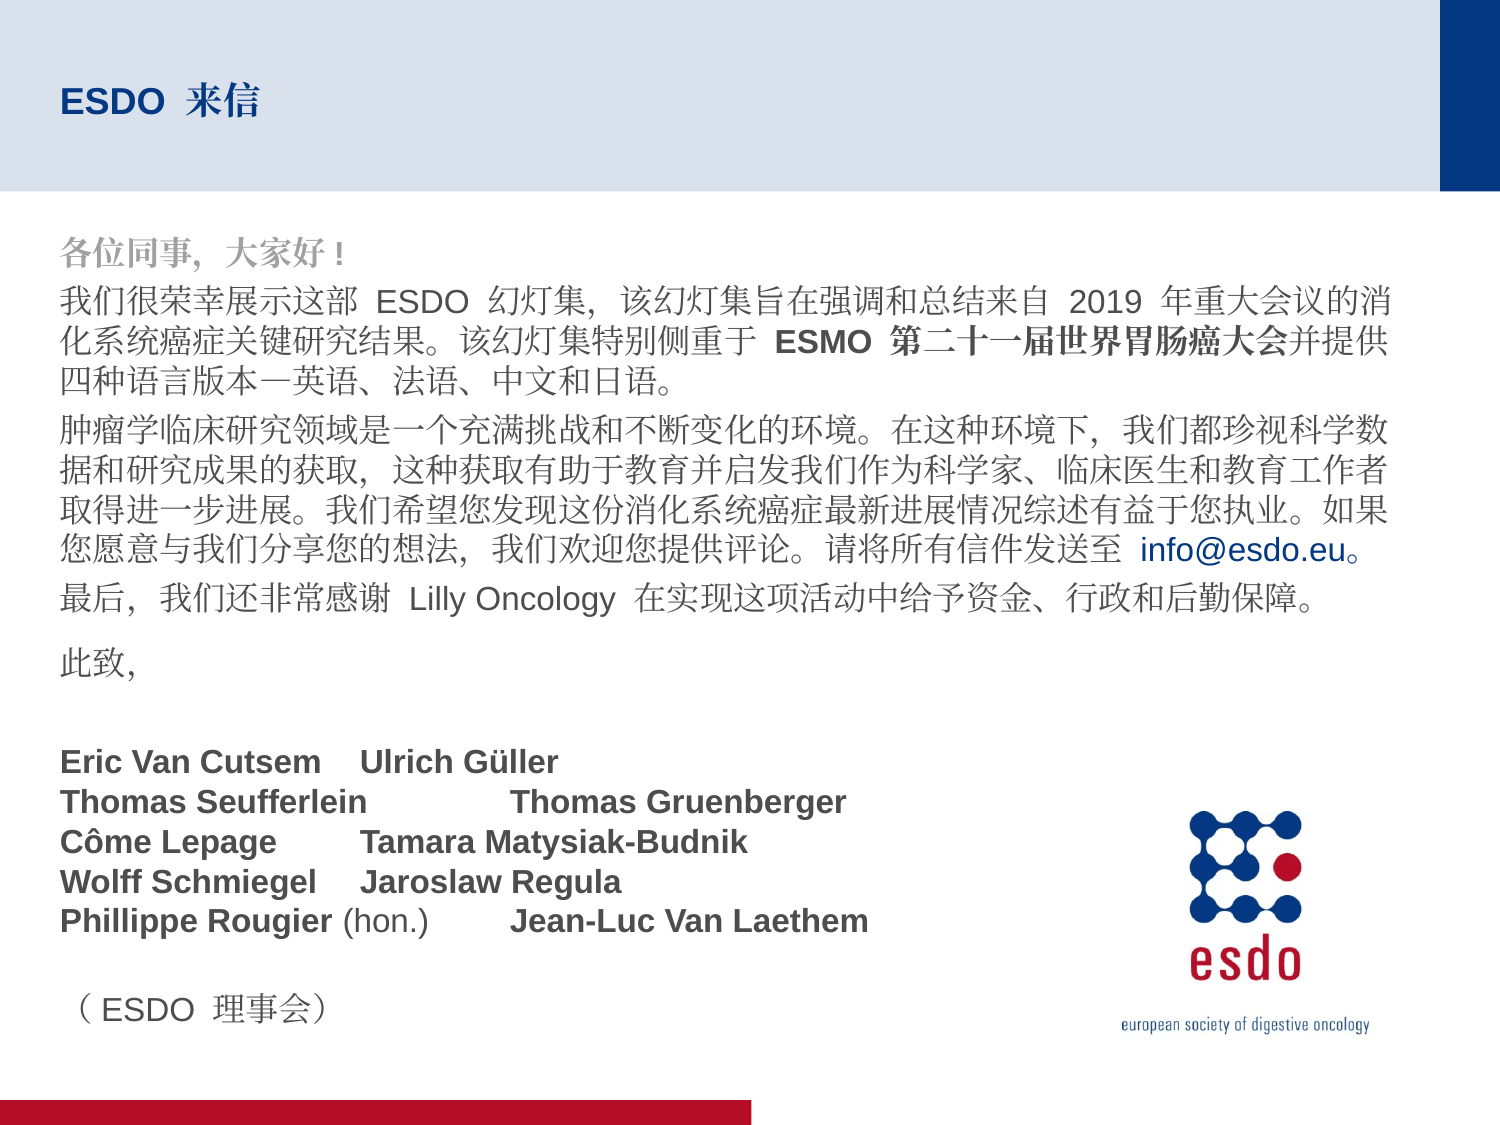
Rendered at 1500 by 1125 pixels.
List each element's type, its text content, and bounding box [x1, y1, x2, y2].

list 各位同事，大家好! 我们很荣幸展示这部 ESDO 幻灯集，该幻灯集旨在强调和总结来自 2019 年重大会议的消化系统癌症关键研究结果。该幻灯集特别侧重于 ESMO 第二十一届世界胃肠癌大会并提供四种语言版本—英语、法语、中文和日语。 肿瘤学临床研究领域是一个充满挑战和不断变化的环境。在这种环境下，我们都珍视科学数据和研究成果的获取，这种获取有助于教育并启发我们作为科学家、临床医生和教育工作者取得进一步进展。我们希望您发现这份消化系统癌症最新进展情况综述有益于您执业。如果您愿意与我们分享您的想法，我们欢迎您提供评论。请将所有信件发送至 info@esdo.eu。 最后，我们还非常感谢 Lilly Oncology 在实现这项活动中给予资金、行政和后勤保障。 此致， Eric Van Cutsem Ulrich Güller Thomas Seufferlein Thomas Gruenberger Côme Lepage Tamara Matysiak-Budnik Wolff Schmiegel Jaroslaw Regula Phillippe Rougier (hon.) Jean-Luc Van Laethem （ESDO 理事会） [59, 224, 1412, 962]
picture [1122, 811, 1369, 1043]
title ESDO 来信 [59, 29, 1412, 162]
